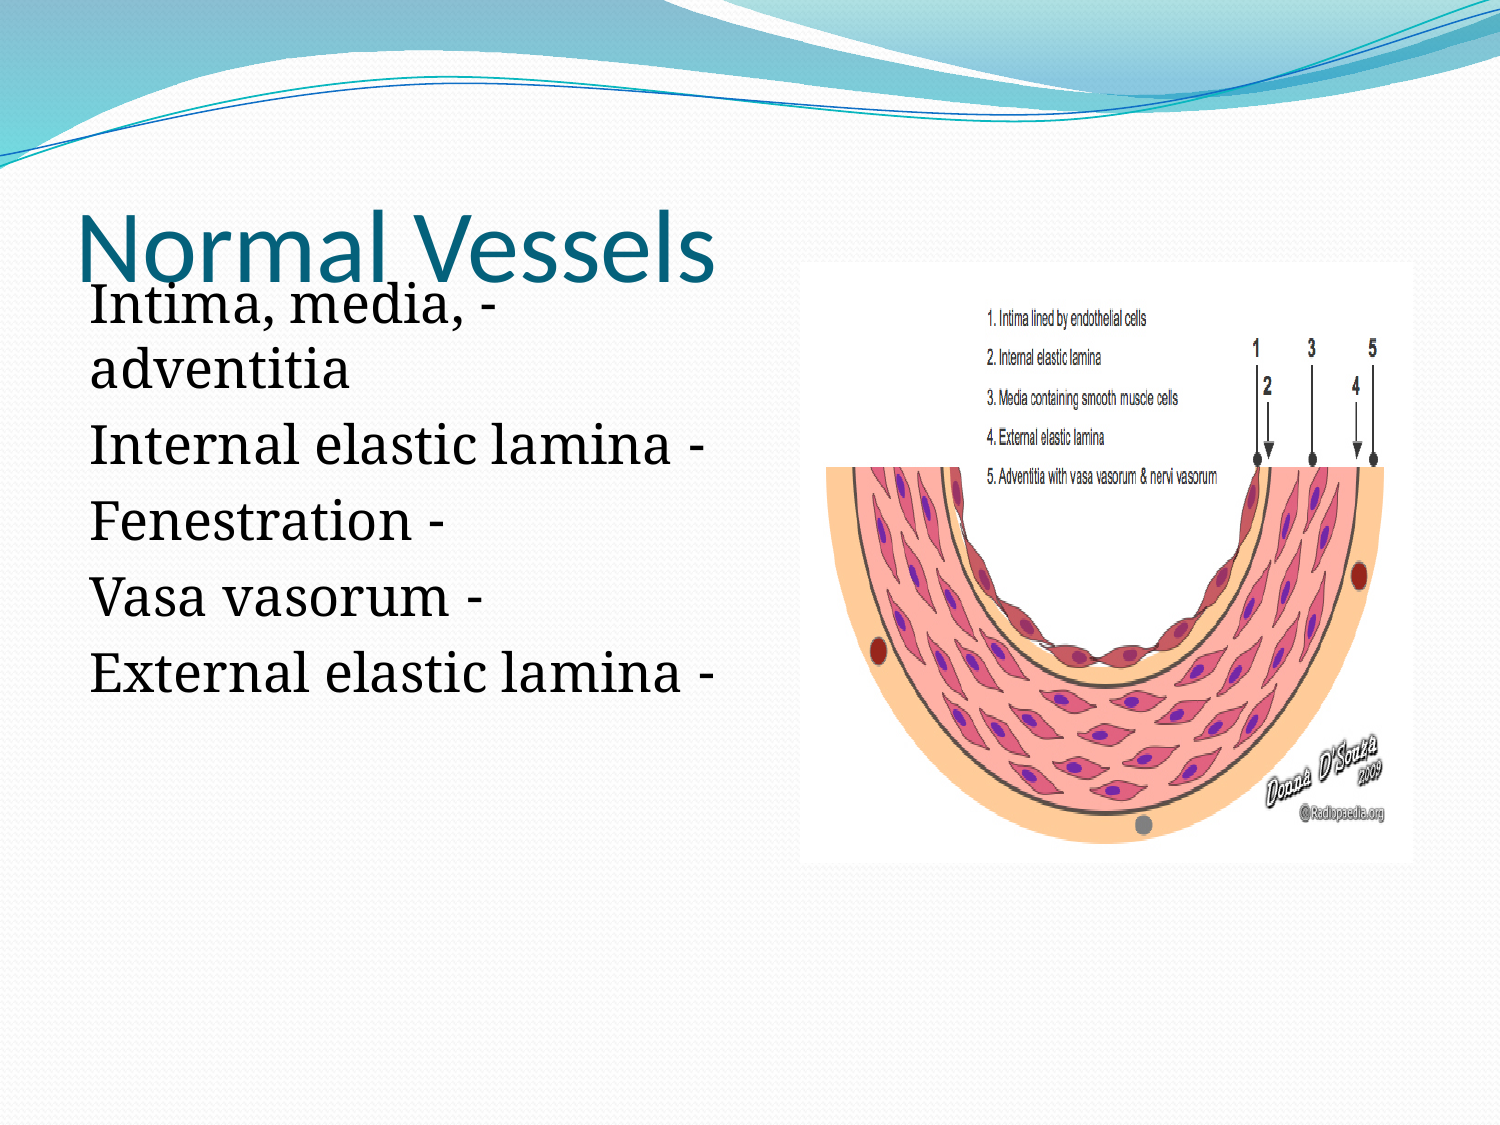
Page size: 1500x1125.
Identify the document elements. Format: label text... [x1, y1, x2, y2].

list - Intima, media, adventitia - Internal elastic lamina - Fenestration - Vasa vasorum - External elastic lamina [75, 262, 788, 1005]
picture [799, 262, 1413, 863]
title Normal Vessels [75, 115, 1425, 303]
